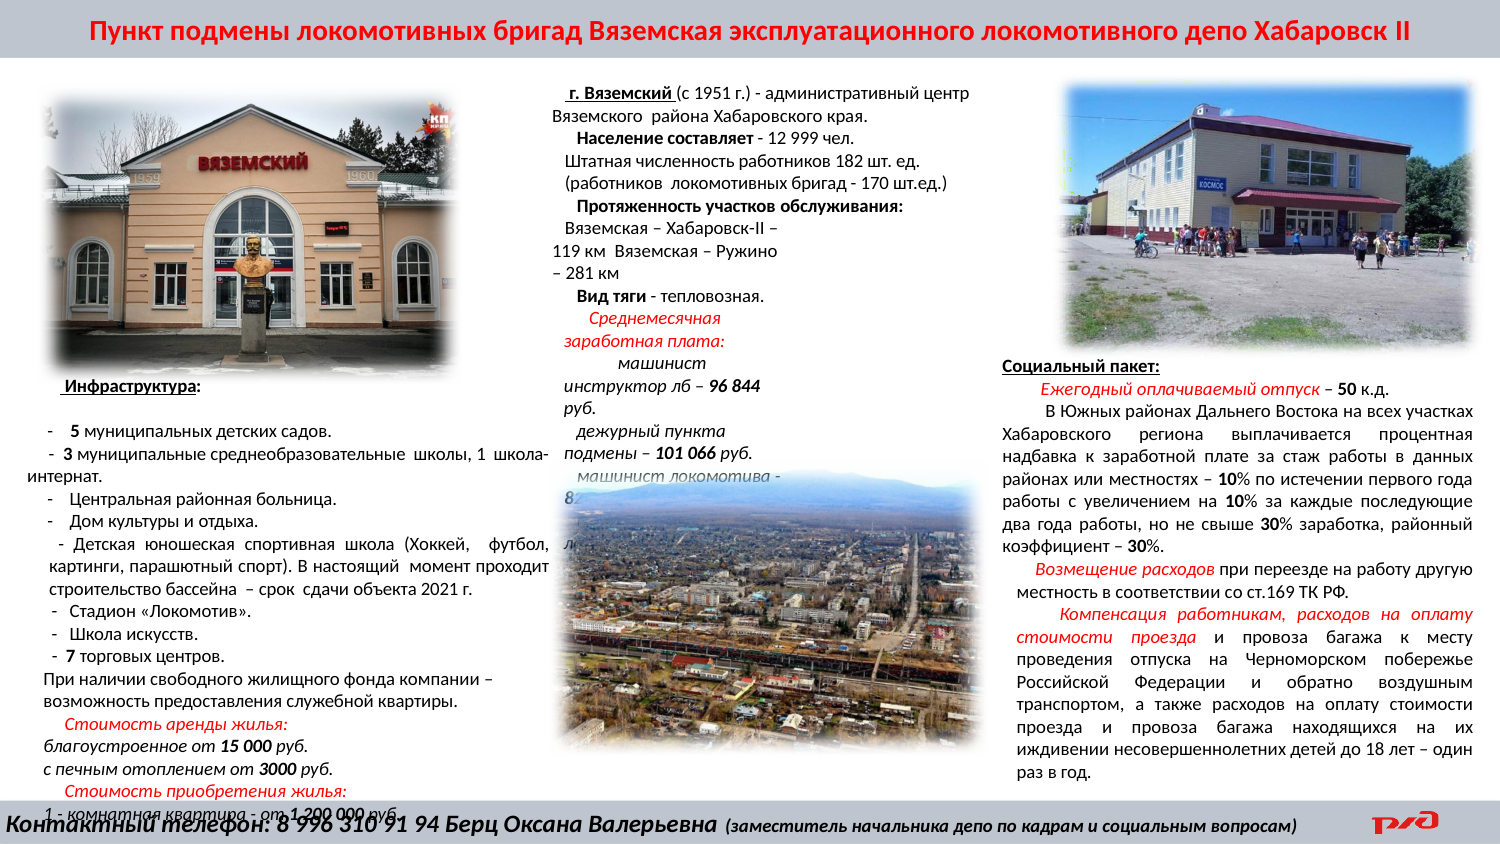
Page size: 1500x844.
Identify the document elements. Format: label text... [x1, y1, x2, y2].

text_box г. Вяземский (с 1951 г.) - административный центр Вяземского района Хабаровского края. Население составляет - 12 999 чел. Штатная численность работников 182 шт. ед. (работников локомотивных бригад - 170 шт.ед.) Протяженность участков обслуживания: Вяземская – Хабаровск-II – 119 км Вяземская – Ружино – 281 км Вид тяги - тепловозная. Среднемесячная заработная плата: машинист инструктор лб – 96 844 руб. дежурный пункта подмены – 101 066 руб. машинист локомотива - 82 421 руб. помощник машиниста локомотива – 60 199 руб. [549, 79, 1045, 458]
text_box Социальный пакет: Ежегодный оплачиваемый отпуск – 50 к.д. В Южных районах Дальнего Востока на всех участках Хабаровского региона выплачивается процентная надбавка к заработной плате за стаж работы в данных районах или местностях – 10% по истечении первого года работы с увеличением на 10% за каждые последующие два года работы, но не свыше 30% заработка, районный коэффициент – 30%. Возмещение расходов при переезде на работу другую местность в соответствии со ст.169 ТК РФ. Компенсация работникам, расходов на оплату стоимости проезда и провоза багажа к месту проведения отпуска на Черноморском побережье Российской Федерации и обратно воздушным транспортом, а также расходов на оплату стоимости проезда и провоза багажа находящихся на их иждивении несовершеннолетних детей до 18 лет – один раз в год. [987, 346, 1488, 812]
text_box Инфраструктура: - 5 муниципальных детских садов. - 3 муниципальные среднеобразовательные школы, 1 школа-интернат. - Центральная районная больница. - Дом культуры и отдыха. - Детская юношеская спортивная школа (Хоккей, футбол, картинги, парашютный спорт). В настоящий момент проходит строительство бассейна – срок сдачи объекта 2021 г. - Стадион «Локомотив». - Школа искусств. - 7 торговых центров. При наличии свободного жилищного фонда компании – возможность предоставления служебной квартиры. Стоимость аренды жилья: благоустроенное от 15 000 руб. с печным отоплением от 3000 руб. Стоимость приобретения жилья: 1 - комнатная квартира - от 1 200 000 руб. [24, 371, 550, 844]
picture [37, 84, 463, 385]
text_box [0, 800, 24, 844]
text_box [1371, 812, 1439, 834]
text_box Контактный телефон: 8 996 310 91 94 Берц Оксана Валерьевна (заместитель начальника депо по кадрам и социальным вопросам) [550, 800, 1500, 844]
text_box [0, 57, 1500, 797]
text_box Пункт подмены локомотивных бригад Вяземская эксплуатационного локомотивного депо Хабаровск II [0, 0, 1500, 57]
text_box [1050, 71, 1485, 346]
picture [549, 459, 988, 757]
